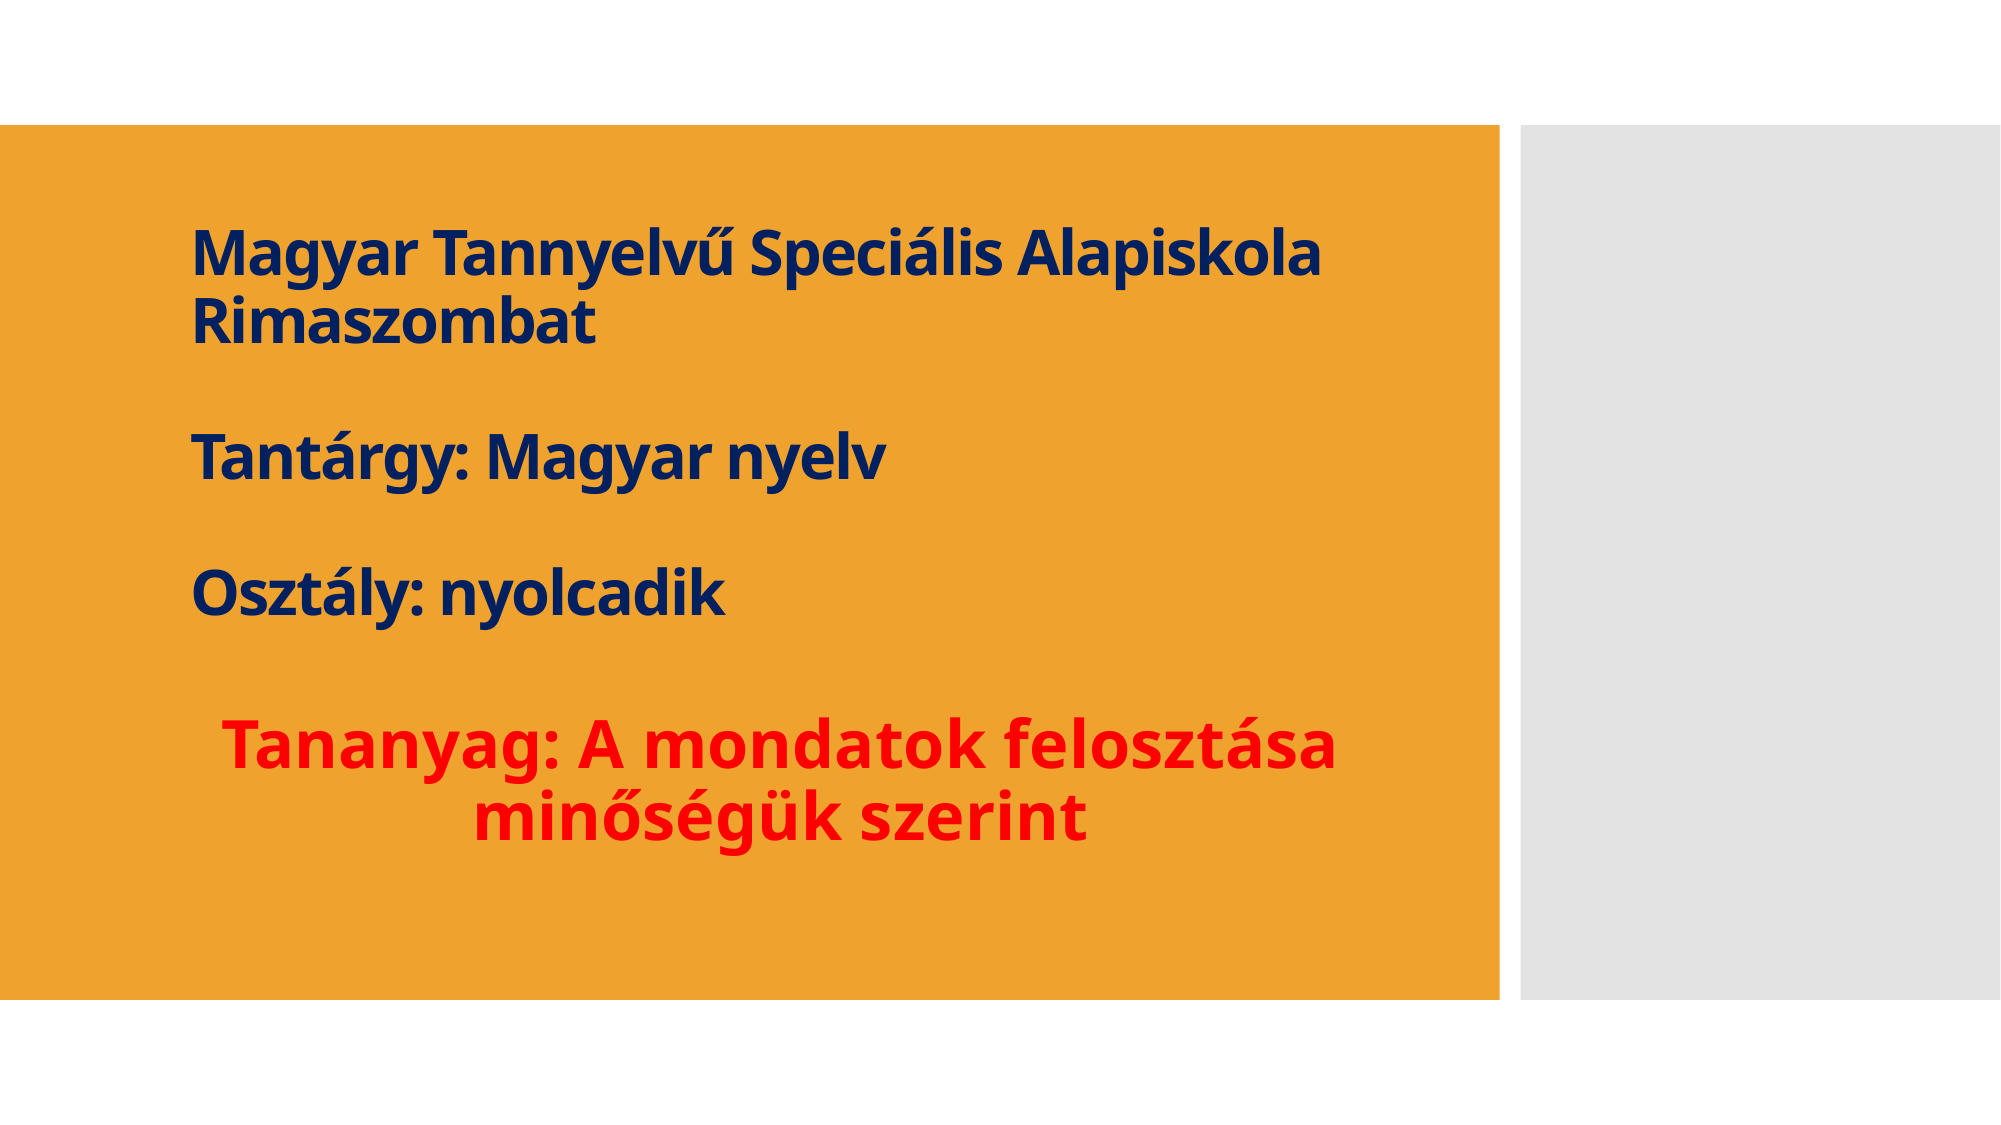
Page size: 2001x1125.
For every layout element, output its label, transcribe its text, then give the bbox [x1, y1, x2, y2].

title Magyar Tannyelvű Speciális Alapiskola Rimaszombat Tantárgy: Magyar nyelv Osztály: nyolcadik [175, 213, 1376, 704]
subtitle Tananyag: A mondatok felosztása minőségük szerint [180, 703, 1381, 917]
